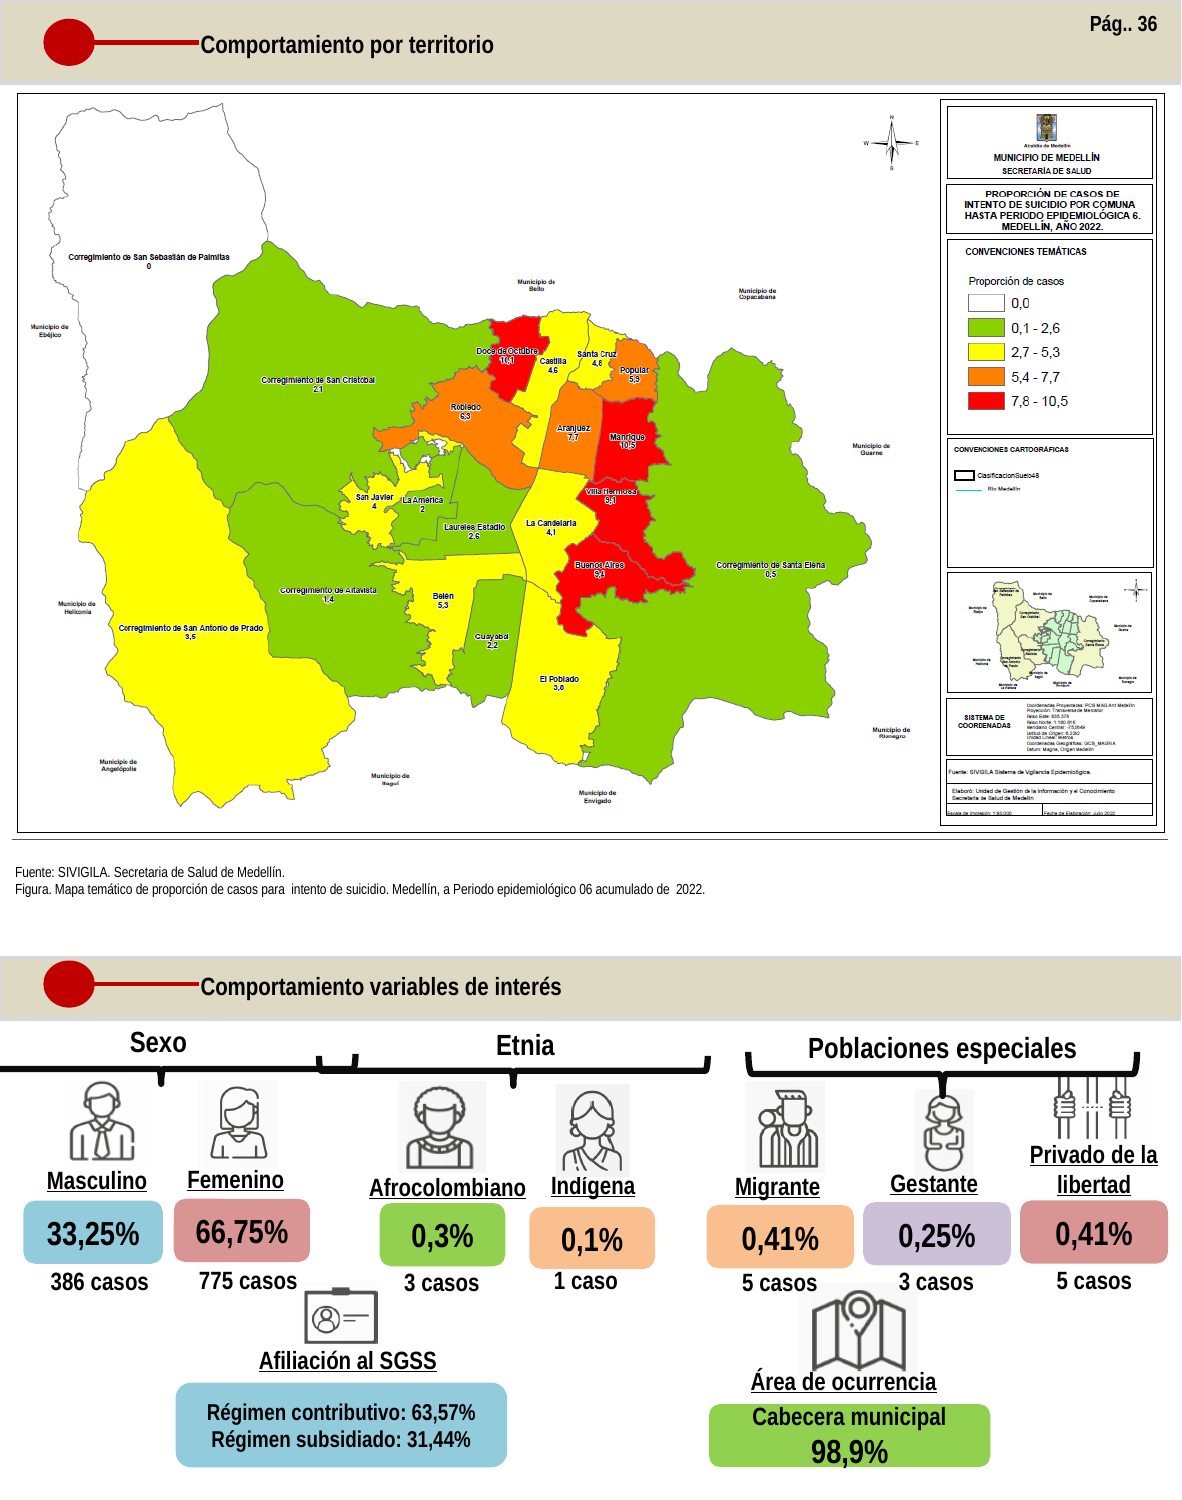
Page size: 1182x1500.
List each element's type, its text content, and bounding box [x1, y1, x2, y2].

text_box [353, 1081, 526, 1265]
text_box 5 casos [1041, 1271, 1149, 1302]
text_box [988, 1064, 1182, 1262]
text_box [25, 1097, 164, 1262]
picture [799, 1283, 919, 1358]
text_box Fuente: SIVIGILA. Secretaria de Salud de Medellín. Figura. Mapa temático de proporción de casos para intento de suicidio. Medellín, a Periodo epidemiológico 06 acumulado de 2022. [0, 855, 1182, 906]
picture [11, 86, 1169, 840]
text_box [865, 1101, 983, 1264]
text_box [45, 962, 612, 1009]
text_box 3 casos [883, 1271, 991, 1303]
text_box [172, 1097, 309, 1261]
text_box 775 casos [183, 1256, 314, 1302]
picture [297, 1280, 383, 1336]
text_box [719, 1021, 1167, 1094]
text_box [0, 957, 1182, 1019]
text_box 5 casos [727, 1276, 834, 1304]
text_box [710, 1358, 989, 1466]
text_box [0, 0, 1182, 83]
text_box Pág.. 36 [1074, 2, 1182, 44]
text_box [8, 1016, 313, 1089]
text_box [361, 1018, 666, 1091]
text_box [45, 20, 612, 67]
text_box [177, 1336, 506, 1486]
text_box 386 casos [35, 1267, 166, 1303]
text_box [531, 1098, 654, 1268]
text_box 3 casos [389, 1273, 496, 1304]
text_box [708, 1081, 853, 1267]
text_box 1 caso [538, 1275, 634, 1302]
